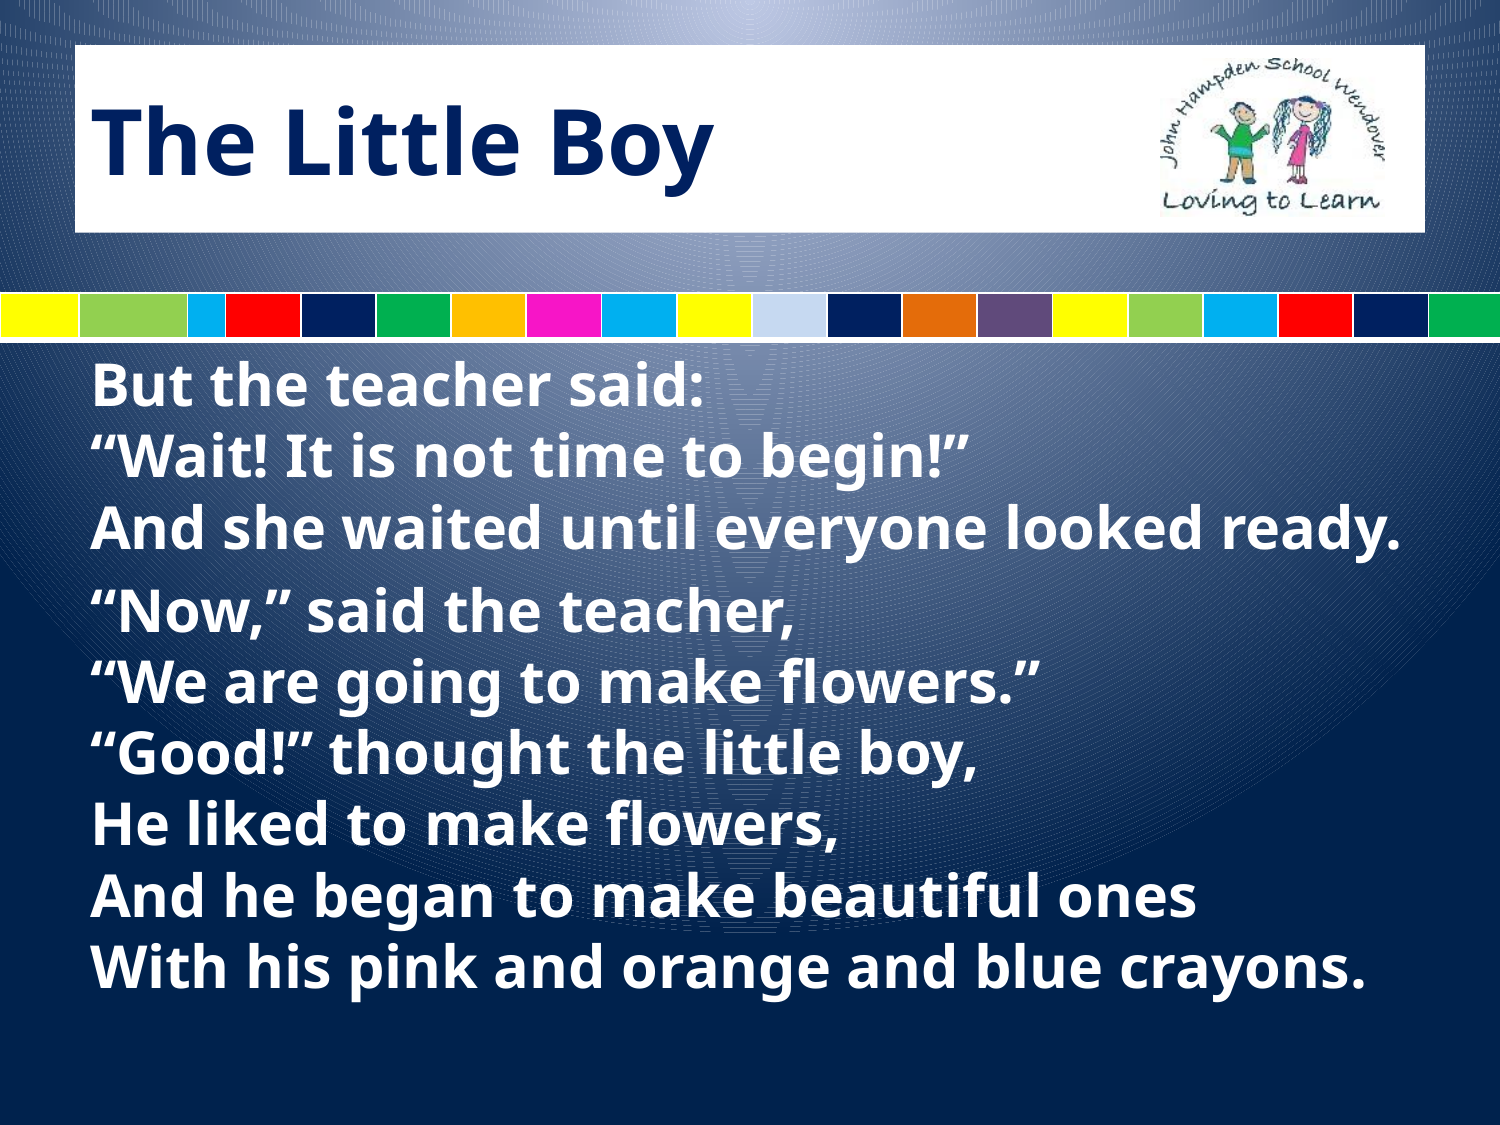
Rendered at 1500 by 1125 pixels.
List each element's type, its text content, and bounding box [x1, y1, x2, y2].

table_header [1, 294, 78, 337]
table_header [602, 294, 676, 337]
title The Little Boy [75, 45, 1425, 233]
table_header [80, 294, 187, 337]
table_header [452, 294, 525, 337]
table_header [188, 294, 225, 337]
table_header [1429, 294, 1500, 337]
table_header [1354, 294, 1428, 337]
table_header [1129, 294, 1202, 337]
table_header [978, 294, 1052, 337]
table_header [377, 294, 450, 337]
table_header [1053, 294, 1127, 337]
table_header [828, 294, 901, 337]
table_header [1204, 294, 1277, 337]
table_header [1279, 294, 1352, 337]
table_header [753, 294, 826, 337]
table_header [527, 294, 601, 337]
table_header [903, 294, 976, 337]
table_header [226, 294, 300, 337]
table_header [302, 294, 375, 337]
table_header [678, 294, 751, 337]
picture [1159, 58, 1386, 217]
list But the teacher said: “Wait! It is not time to begin!” And she waited until everyone looked ready. “Now,” said the teacher, “We are going to make flowers.” “Good!” thought the little boy, He liked to make flowers, And he began to make beautiful ones With his pink and orange and blue crayons. [75, 343, 1425, 1067]
